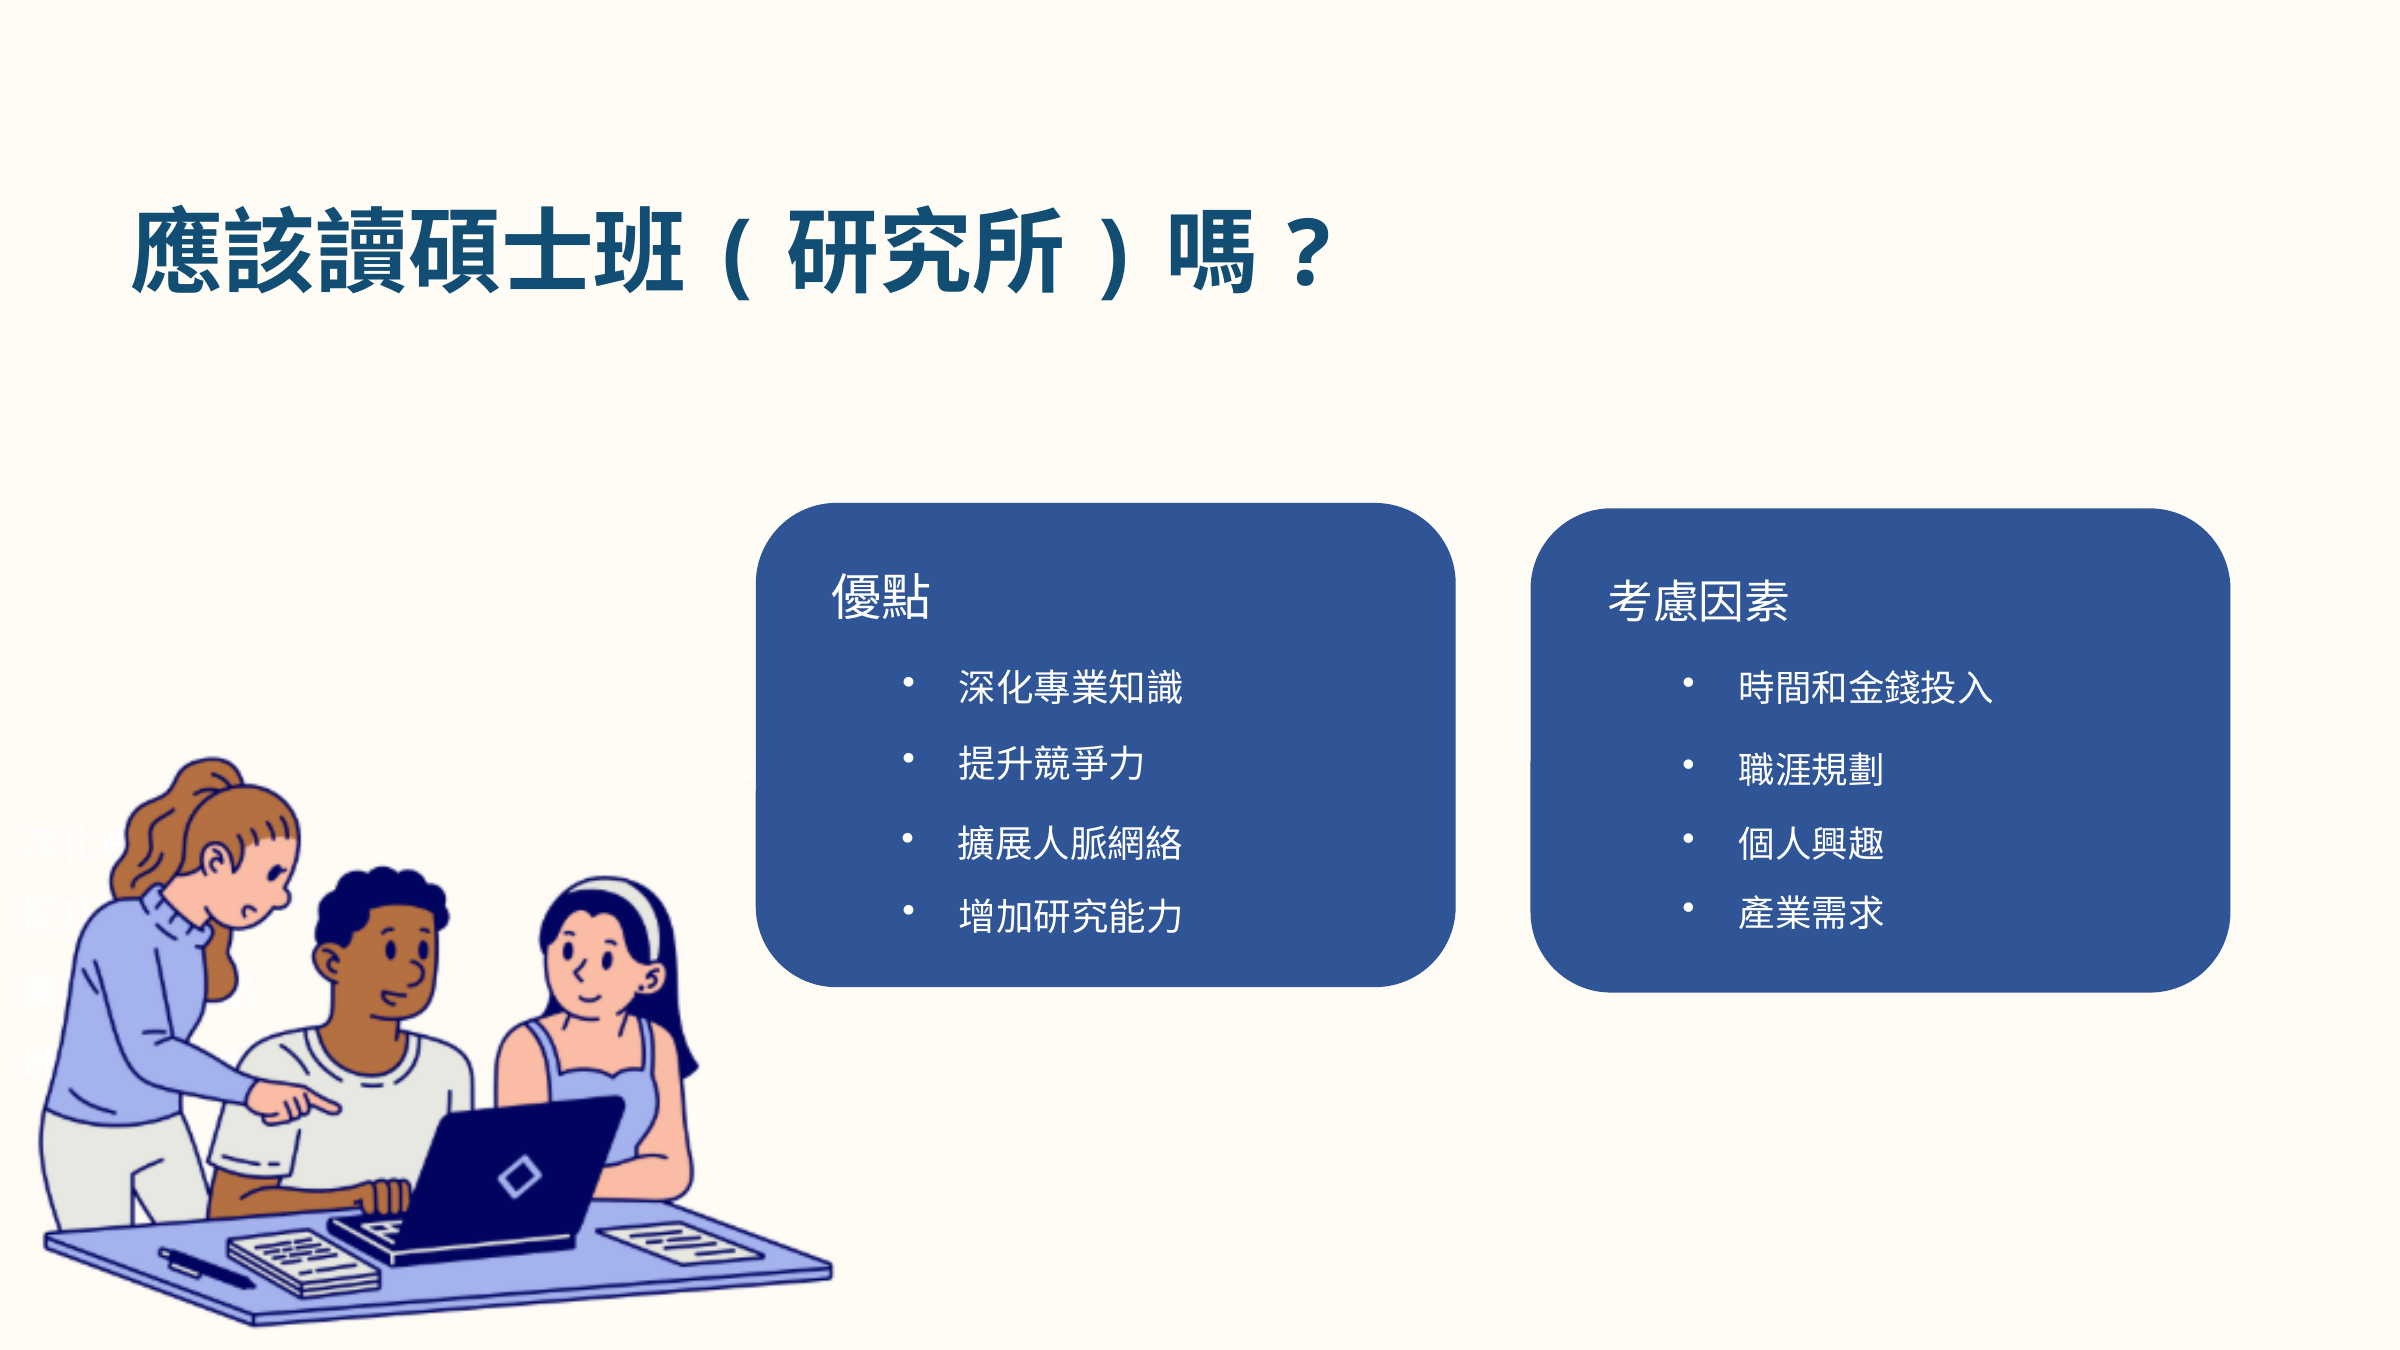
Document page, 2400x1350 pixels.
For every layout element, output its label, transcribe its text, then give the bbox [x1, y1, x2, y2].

text_box 時間和金錢投入 [1682, 649, 2165, 709]
text_box 職涯規劃 [1682, 730, 2165, 791]
text_box [754, 501, 1457, 989]
text_box 提升競爭力 [902, 725, 1927, 786]
text_box 擴展人脈網絡 [901, 806, 1226, 866]
text_box 個人興趣 [1682, 805, 2092, 865]
text_box 應該讀碩士班(研究所)嗎? [130, 188, 1165, 305]
text_box 產業需求 [1682, 874, 1964, 934]
text_box 增加研究能力 [902, 878, 1315, 938]
text_box 深化專業知識 [827, 650, 1852, 710]
text_box 考慮因素 [1607, 570, 2073, 629]
picture [7, 743, 870, 1350]
text_box 優點 [831, 568, 1297, 627]
text_box [1529, 507, 2232, 994]
